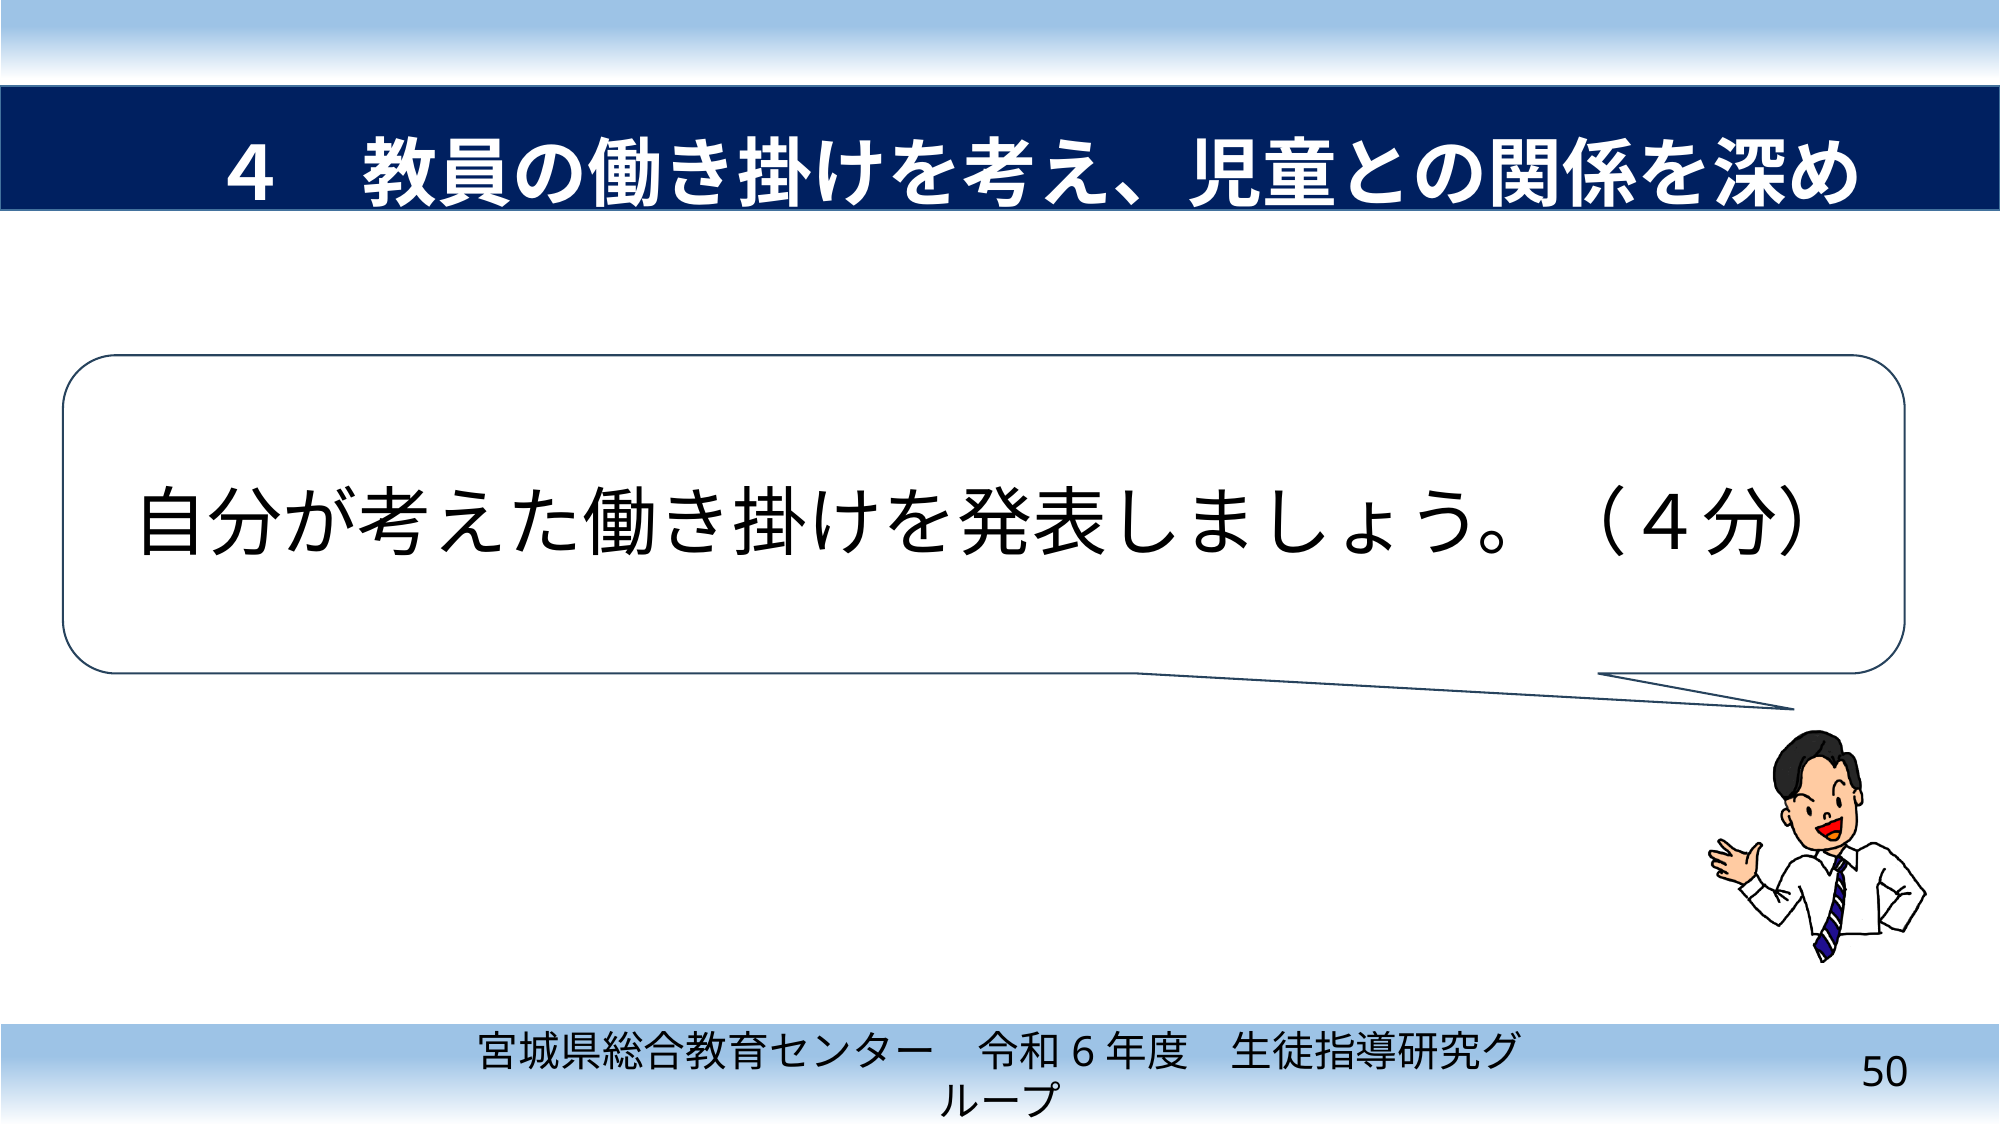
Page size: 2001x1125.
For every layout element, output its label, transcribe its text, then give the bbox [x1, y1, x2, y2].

slide_number 49 [1811, 1043, 1925, 1104]
text_box ４ 教員の働き掛けを考え、児童との関係を深めよう [95, 72, 1905, 358]
picture [1689, 715, 1957, 963]
text_box 自分が考えた働き掛けを発表しましょう。（４分） [95, 467, 1868, 572]
text_box [61, 358, 1906, 711]
text_box 宮城県総合教育センター 令和6年度 生徒指導研究グループ [428, 1045, 1572, 1105]
text_box [0, 85, 95, 211]
text_box [1905, 85, 2000, 211]
